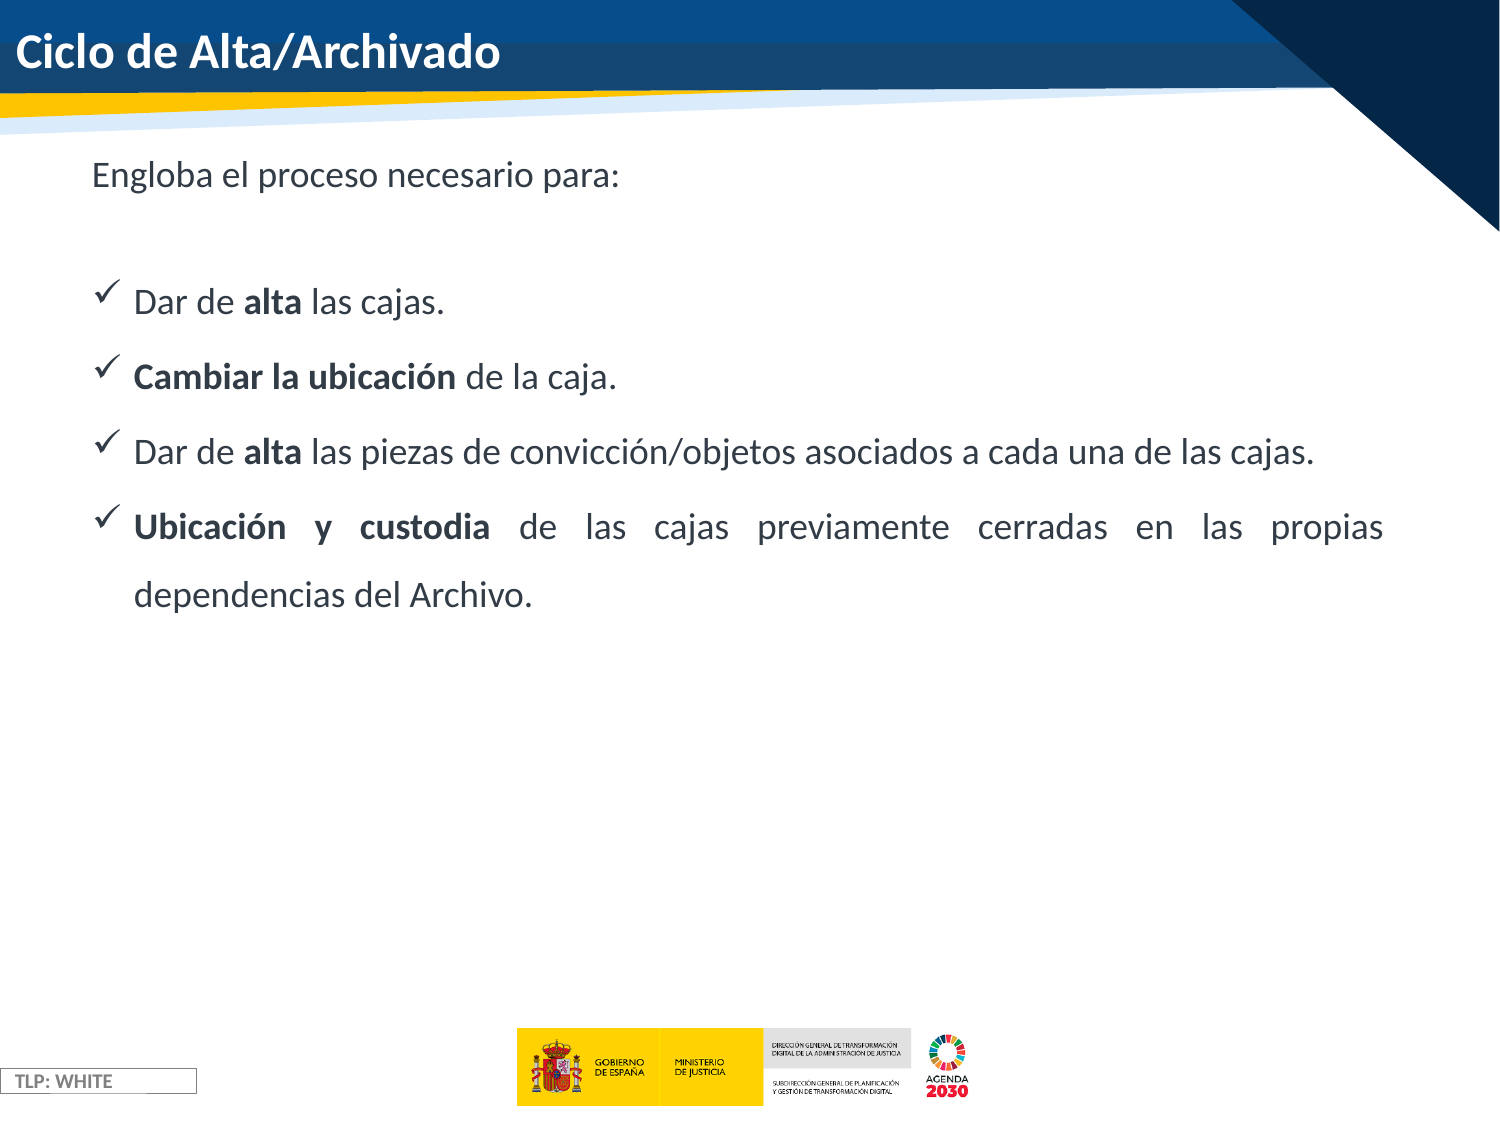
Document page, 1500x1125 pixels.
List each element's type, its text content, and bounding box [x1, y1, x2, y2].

title Ciclo de Alta/Archivado [1, 0, 1456, 143]
picture [517, 1028, 983, 1106]
list Engloba el proceso necesario para: Dar de alta las cajas. Cambiar la ubicación de la caja. Dar de alta las piezas de convicción/objetos asociados a cada una de las cajas. Ubicación y custodia de las cajas previamente cerradas en las propias dependencias del Archivo. [76, 142, 1400, 917]
